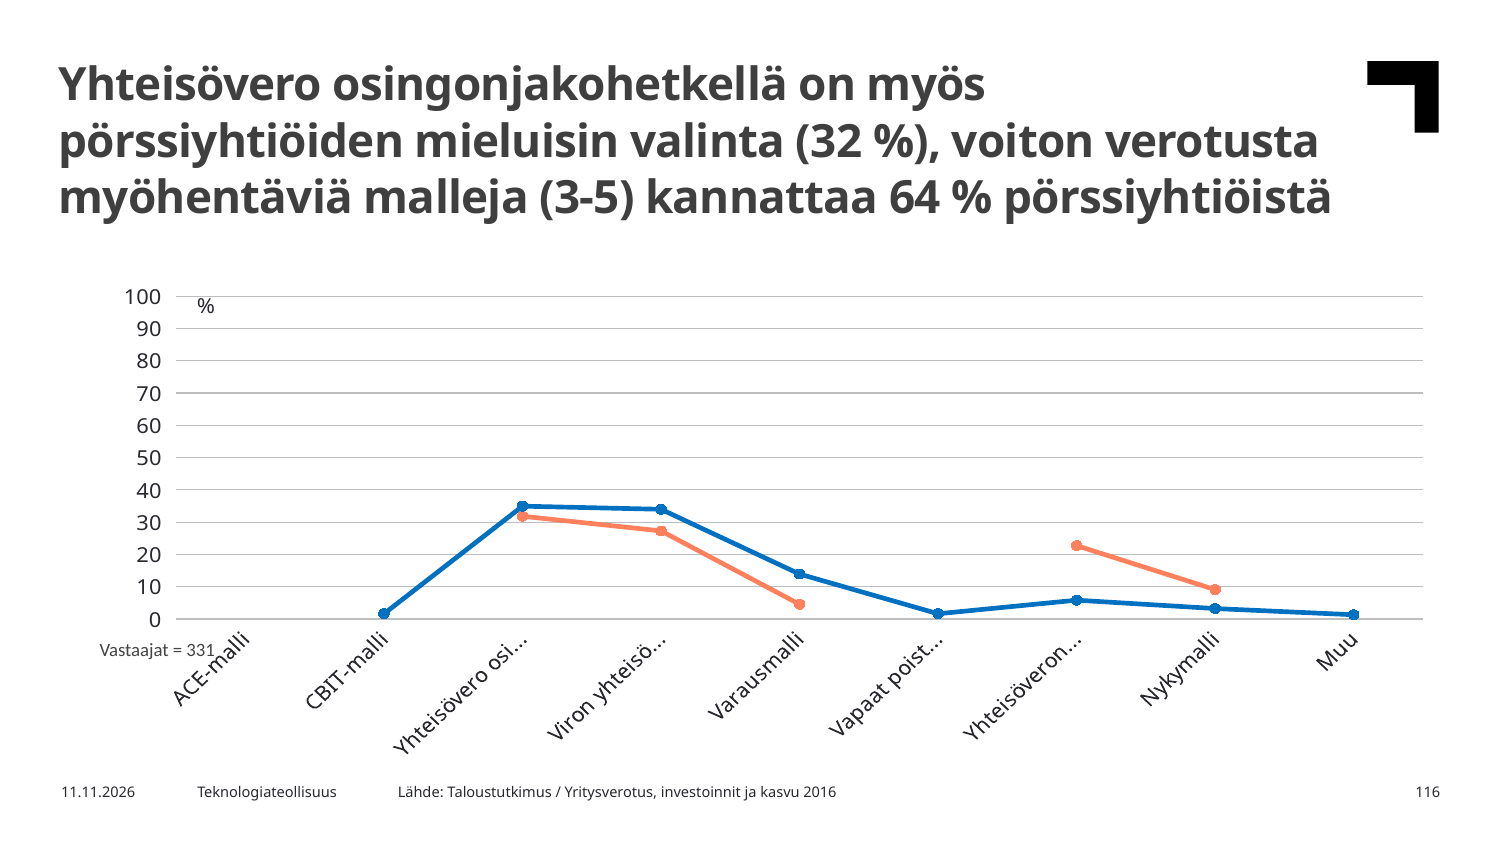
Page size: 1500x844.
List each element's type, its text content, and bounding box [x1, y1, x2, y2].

list Lähde: Taloustutkimus / Yritysverotus, investoinnit ja kasvu 2016 [382, 775, 928, 803]
slide_number 116 [1313, 775, 1456, 803]
list Yhteisövero osingonjakohetkellä on myös pörssiyhtiöiden mieluisin valinta (32 %), voiton verotusta myöhentäviä malleja (3-5) kannattaa 64 % pörssiyhtiöistä [41, 46, 1353, 153]
chart [62, 279, 1440, 763]
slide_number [46, 775, 182, 803]
footer Teknologiateollisuus [182, 775, 382, 803]
